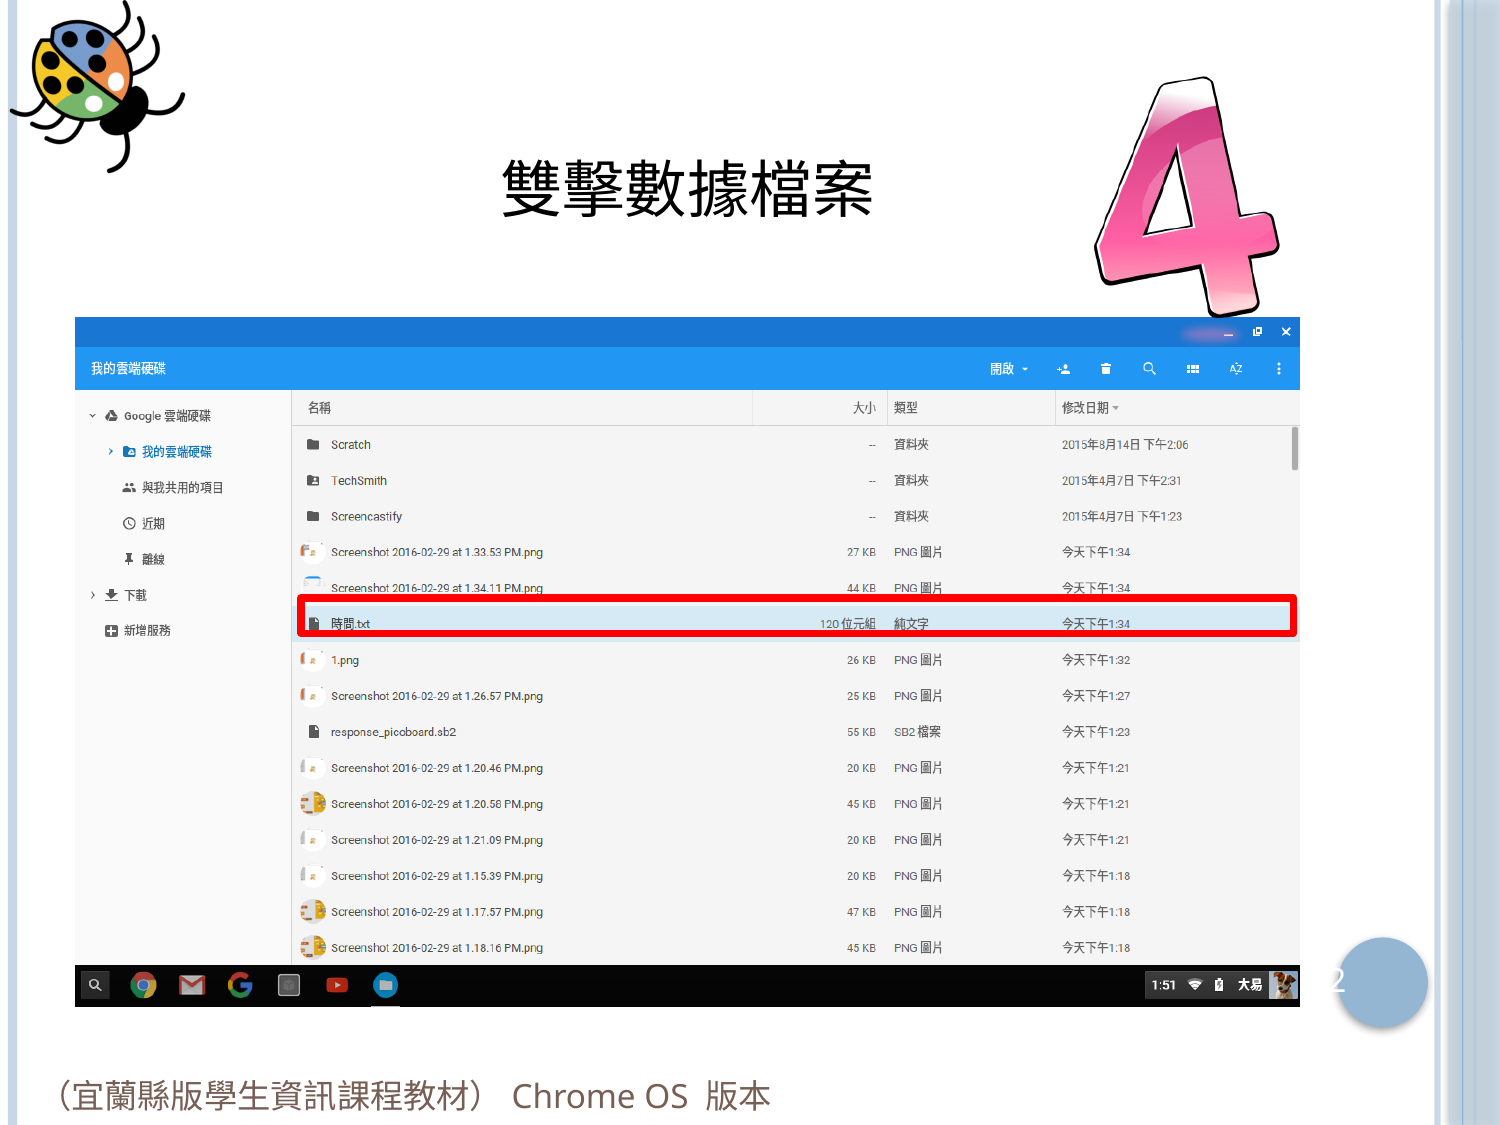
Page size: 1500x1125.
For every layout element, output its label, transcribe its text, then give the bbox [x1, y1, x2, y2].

picture [0, 0, 169, 176]
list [74, 317, 1301, 1008]
picture [1044, 65, 1327, 348]
footer （宜蘭縣版學生資訊課程教材）Chrome OS 版本 [23, 1065, 809, 1125]
title 雙擊數據檔案 [75, 45, 1300, 233]
